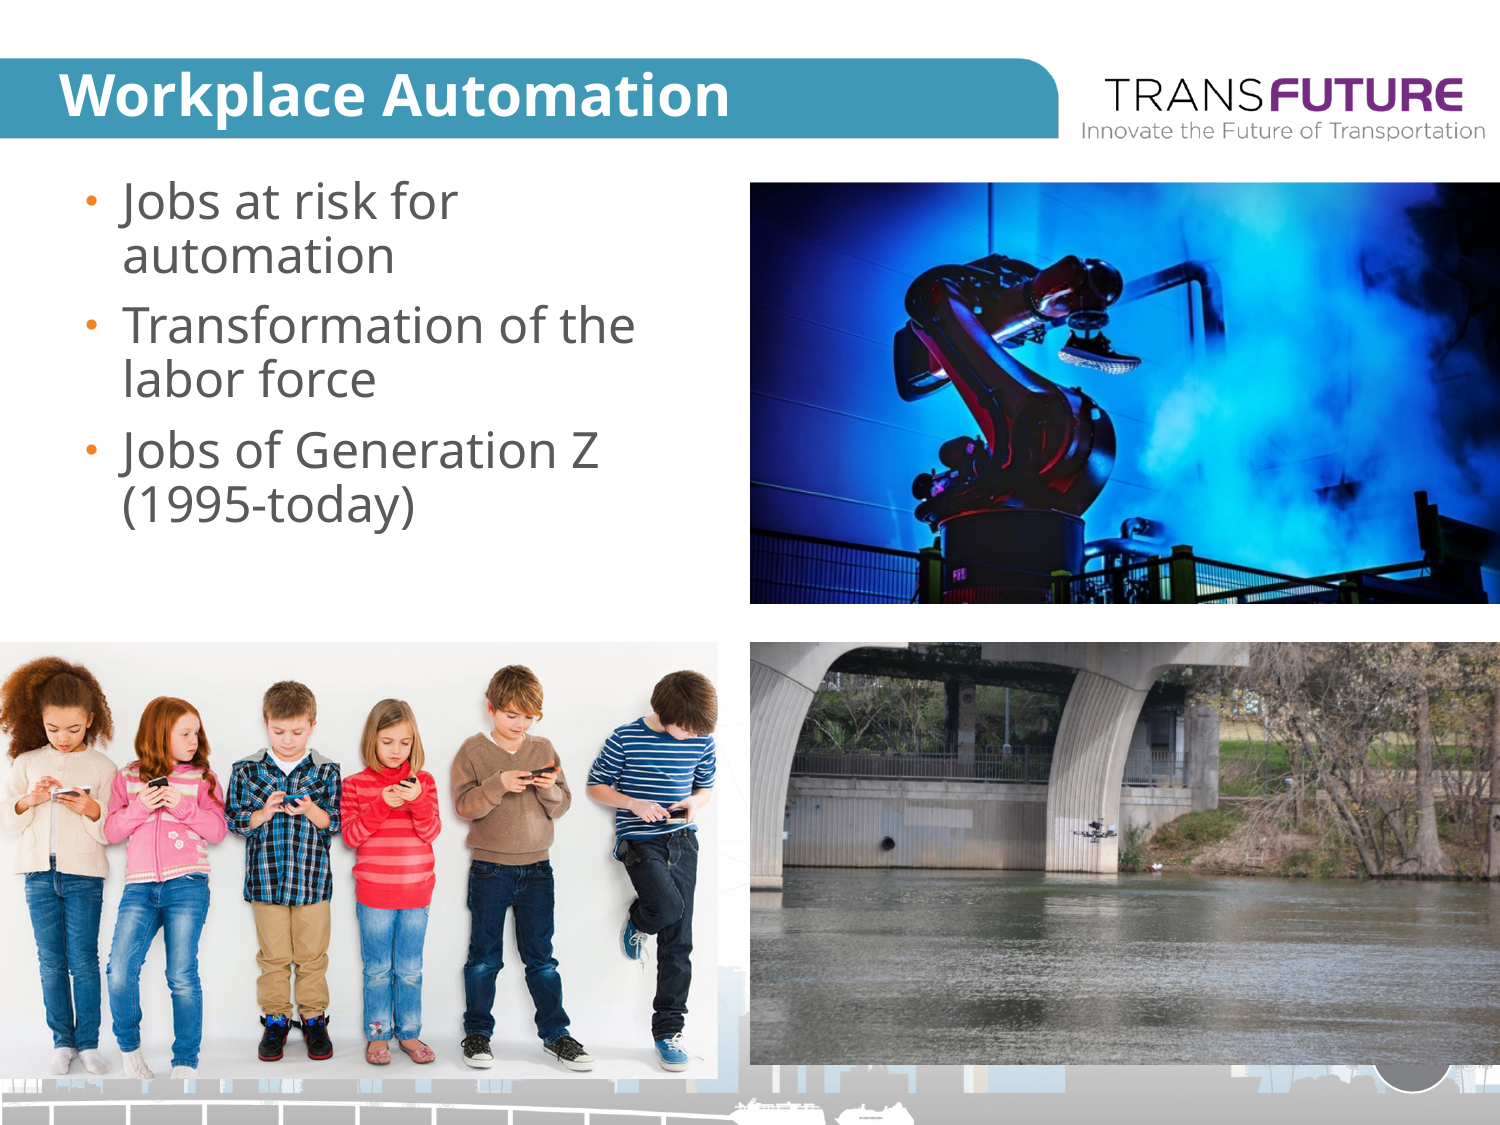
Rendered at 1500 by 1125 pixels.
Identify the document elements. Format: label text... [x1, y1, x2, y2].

picture [0, 0, 1500, 1125]
text_box Jobs at risk for automation Transformation of the labor force Jobs of Generation Z (1995-today) [70, 168, 751, 1098]
title Workplace Automation [44, 27, 1339, 169]
